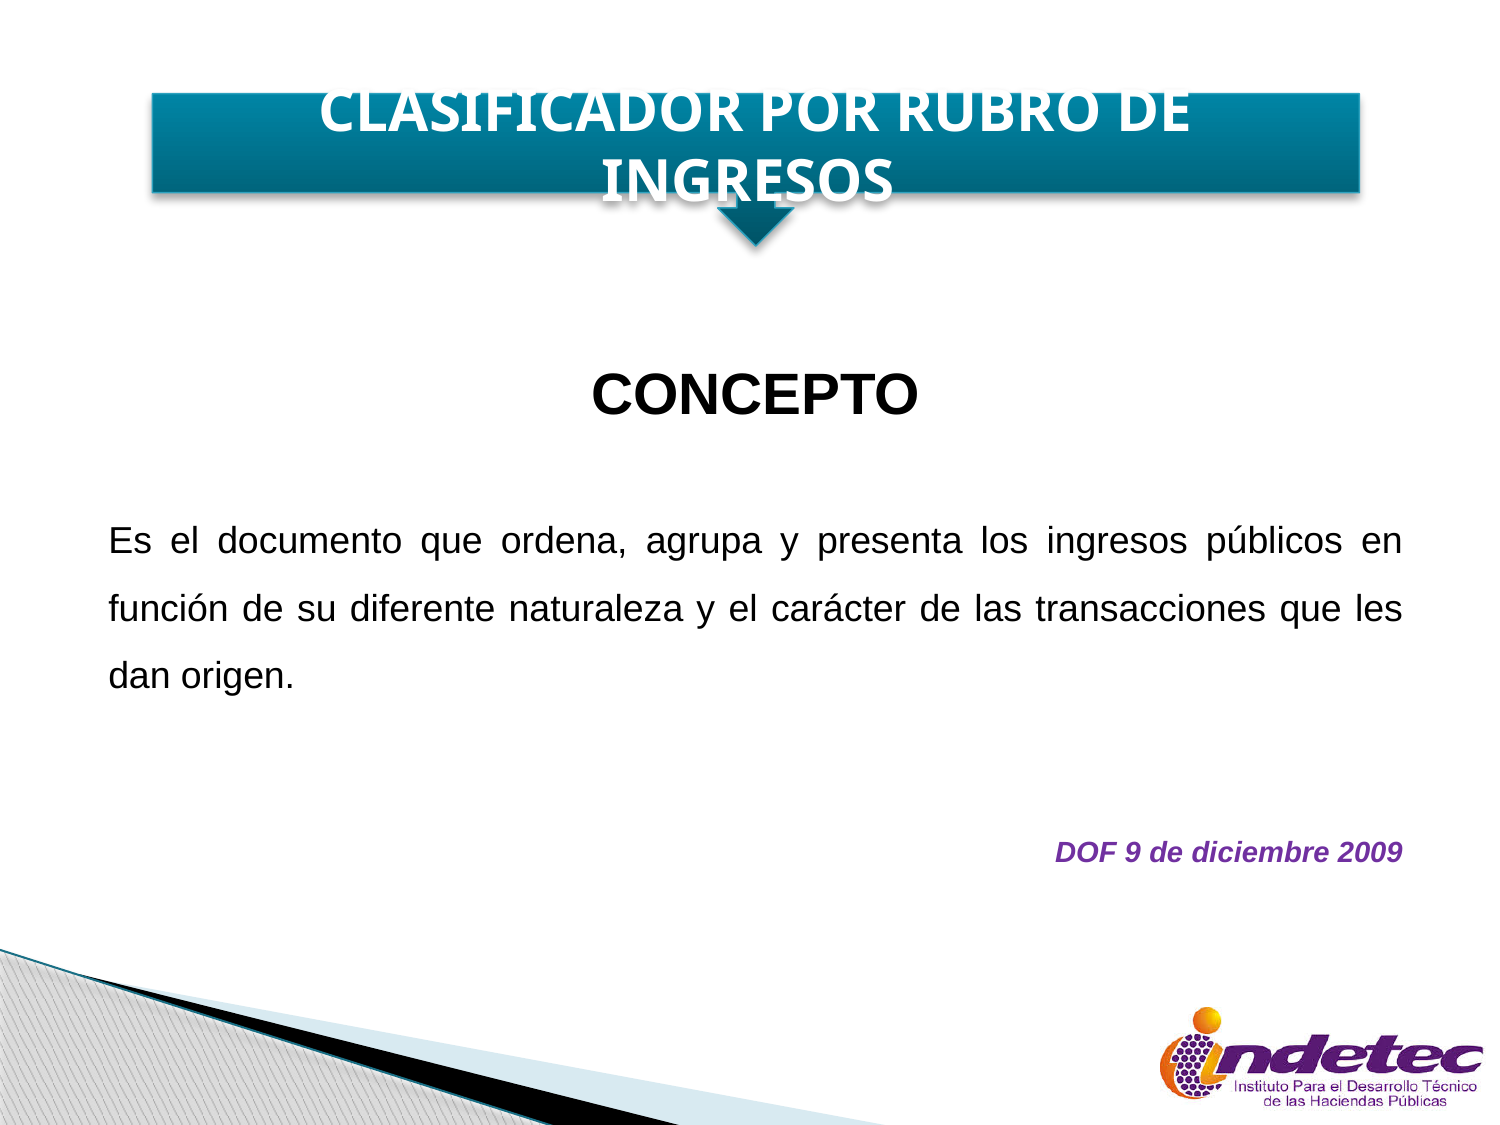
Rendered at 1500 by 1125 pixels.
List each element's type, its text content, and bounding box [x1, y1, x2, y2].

text_box CONCEPTO Es el documento que ordena, agrupa y presenta los ingresos públicos en función de su diferente naturaleza y el carácter de las transacciones que les dan origen. DOF 9 de diciembre 2009 [93, 313, 1418, 876]
text_box CLASIFICADOR POR RUBRO DE INGRESOS [151, 92, 1361, 247]
picture [1159, 1007, 1486, 1114]
